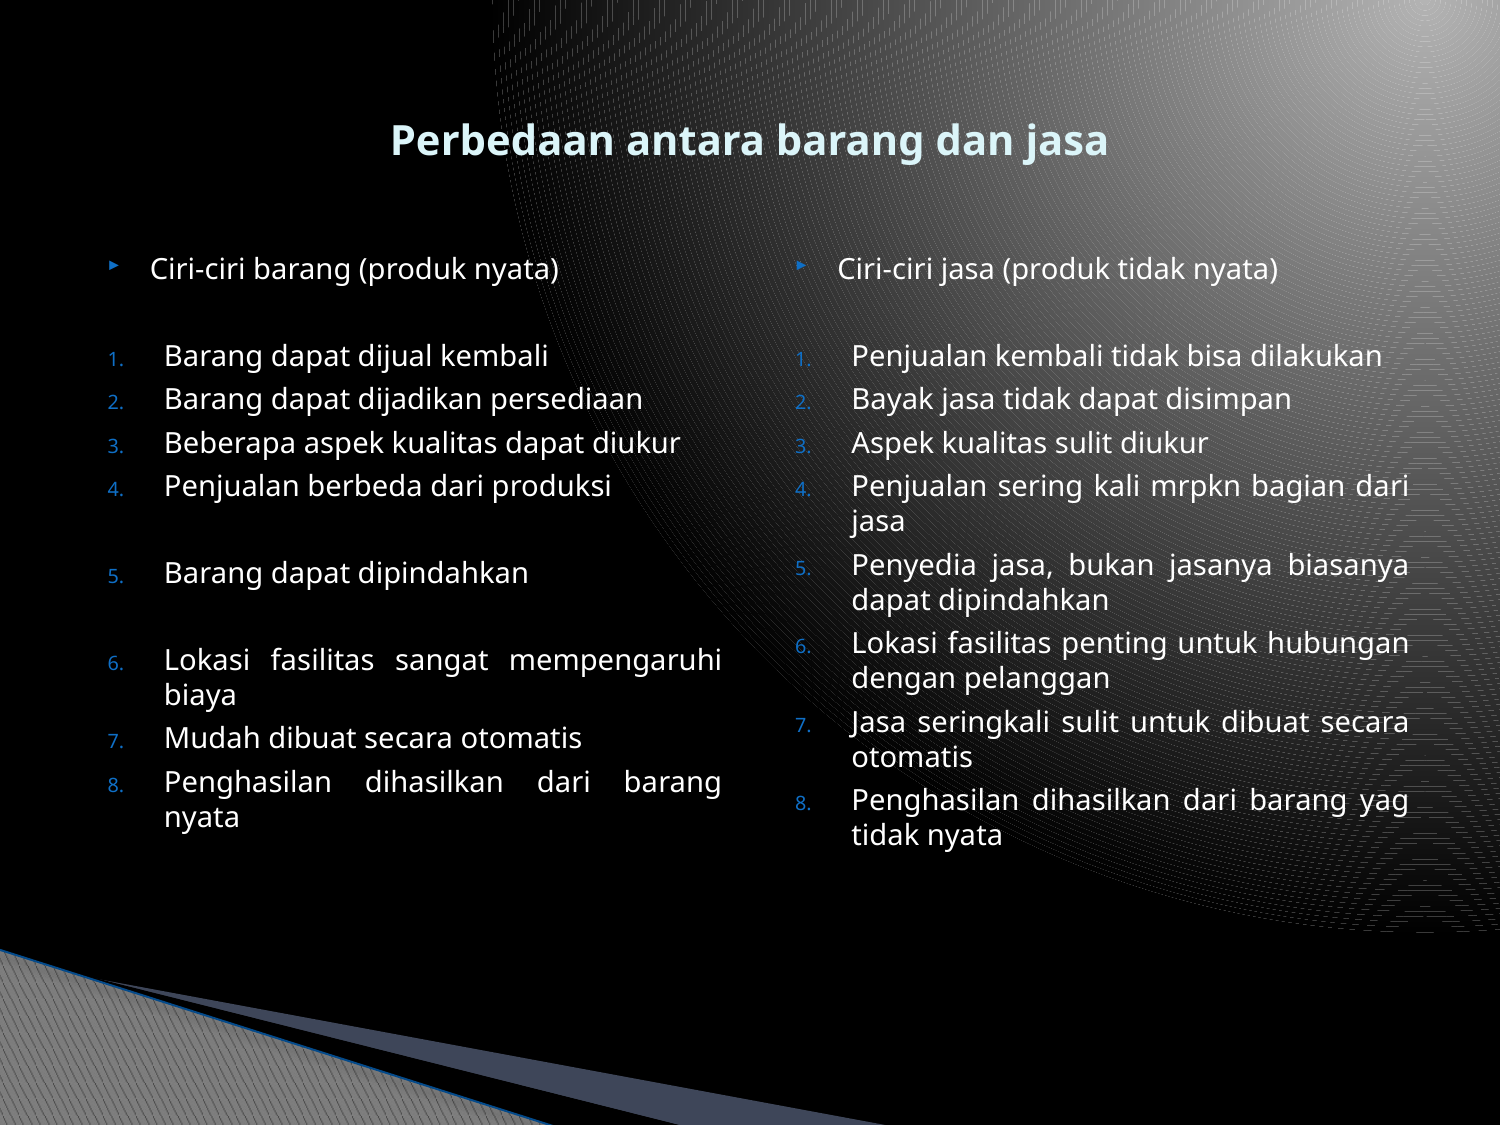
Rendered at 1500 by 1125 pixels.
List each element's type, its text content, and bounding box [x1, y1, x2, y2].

picture [0, 952, 543, 1125]
list Ciri-ciri barang (produk nyata) Barang dapat dijual kembali Barang dapat dijadikan persediaan Beberapa aspek kualitas dapat diukur Penjualan berbeda dari produksi Barang dapat dipindahkan Lokasi fasilitas sangat mempengaruhi biaya Mudah dibuat secara otomatis Penghasilan dihasilkan dari barang nyata [75, 243, 738, 986]
list Ciri-ciri jasa (produk tidak nyata) Penjualan kembali tidak bisa dilakukan Bayak jasa tidak dapat disimpan Aspek kualitas sulit diukur Penjualan sering kali mrpkn bagian dari jasa Penyedia jasa, bukan jasanya biasanya dapat dipindahkan Lokasi fasilitas penting untuk hubungan dengan pelanggan Jasa seringkali sulit untuk dibuat secara otomatis Penghasilan dihasilkan dari barang yag tidak nyata [762, 243, 1425, 986]
title Perbedaan antara barang dan jasa [75, 45, 1425, 233]
